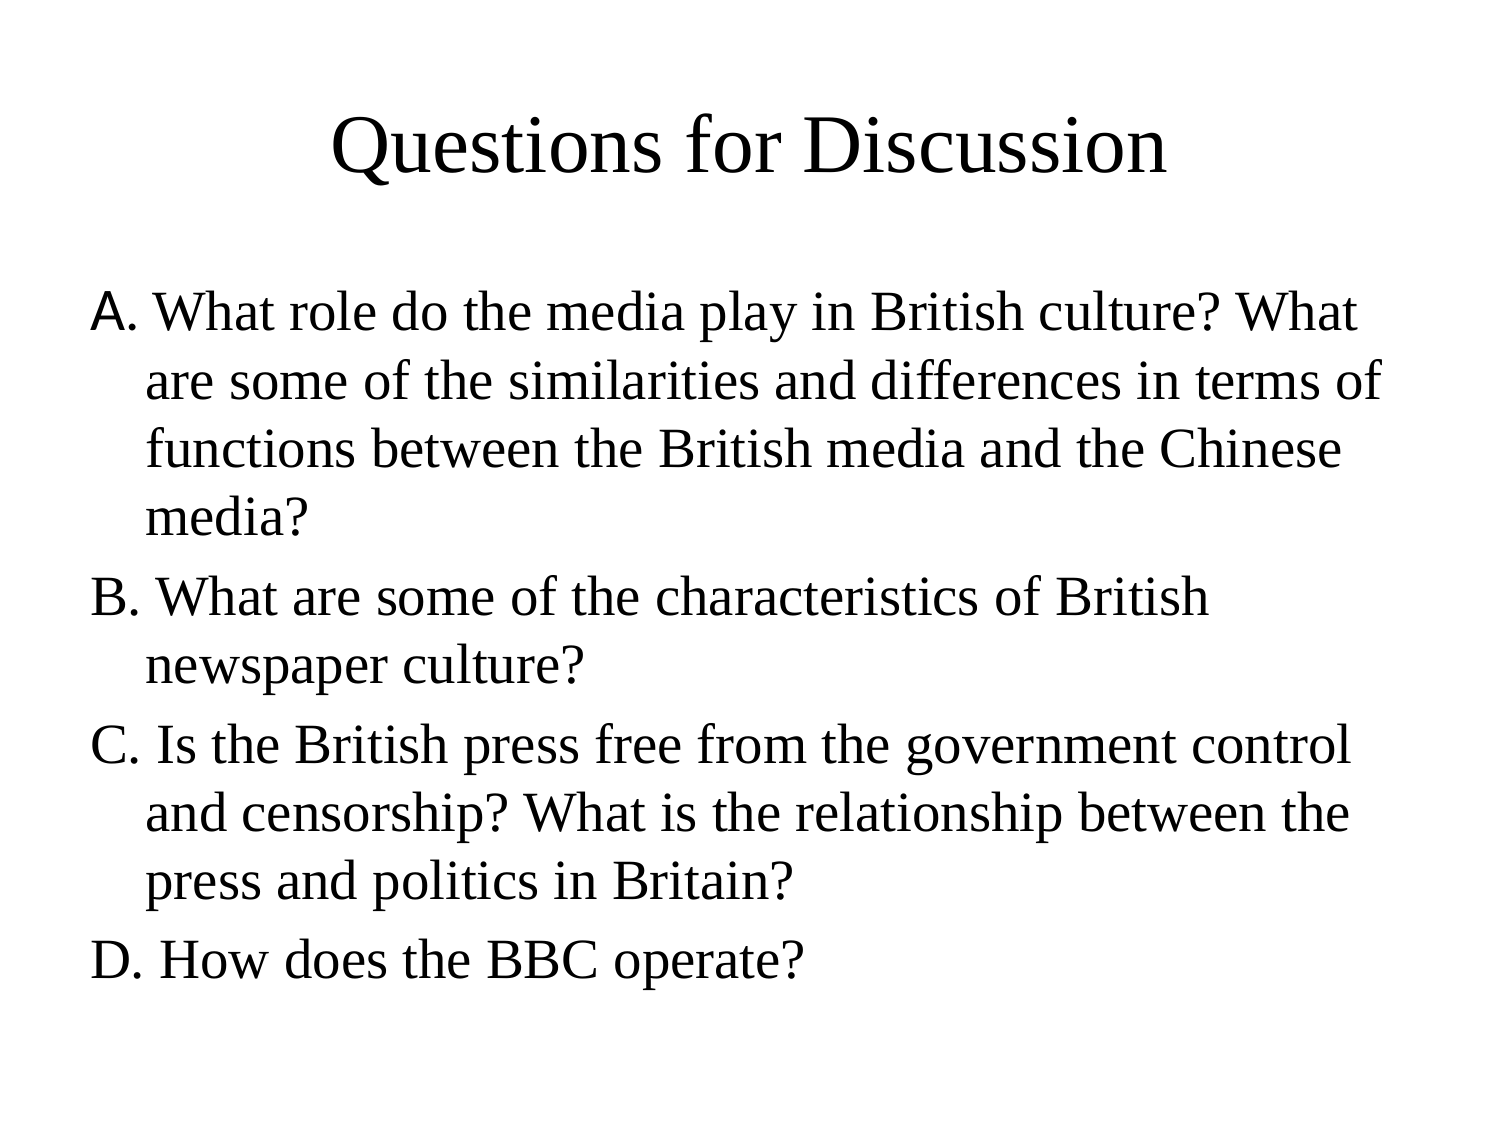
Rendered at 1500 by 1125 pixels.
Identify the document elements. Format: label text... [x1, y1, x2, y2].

title Questions for Discussion [75, 45, 1425, 233]
list A. What role do the media play in British culture? What are some of the similarities and differences in terms of functions between the British media and the Chinese media? B. What are some of the characteristics of British newspaper culture? C. Is the British press free from the government control and censorship? What is the relationship between the press and politics in Britain? D. How does the BBC operate? [75, 262, 1425, 1005]
